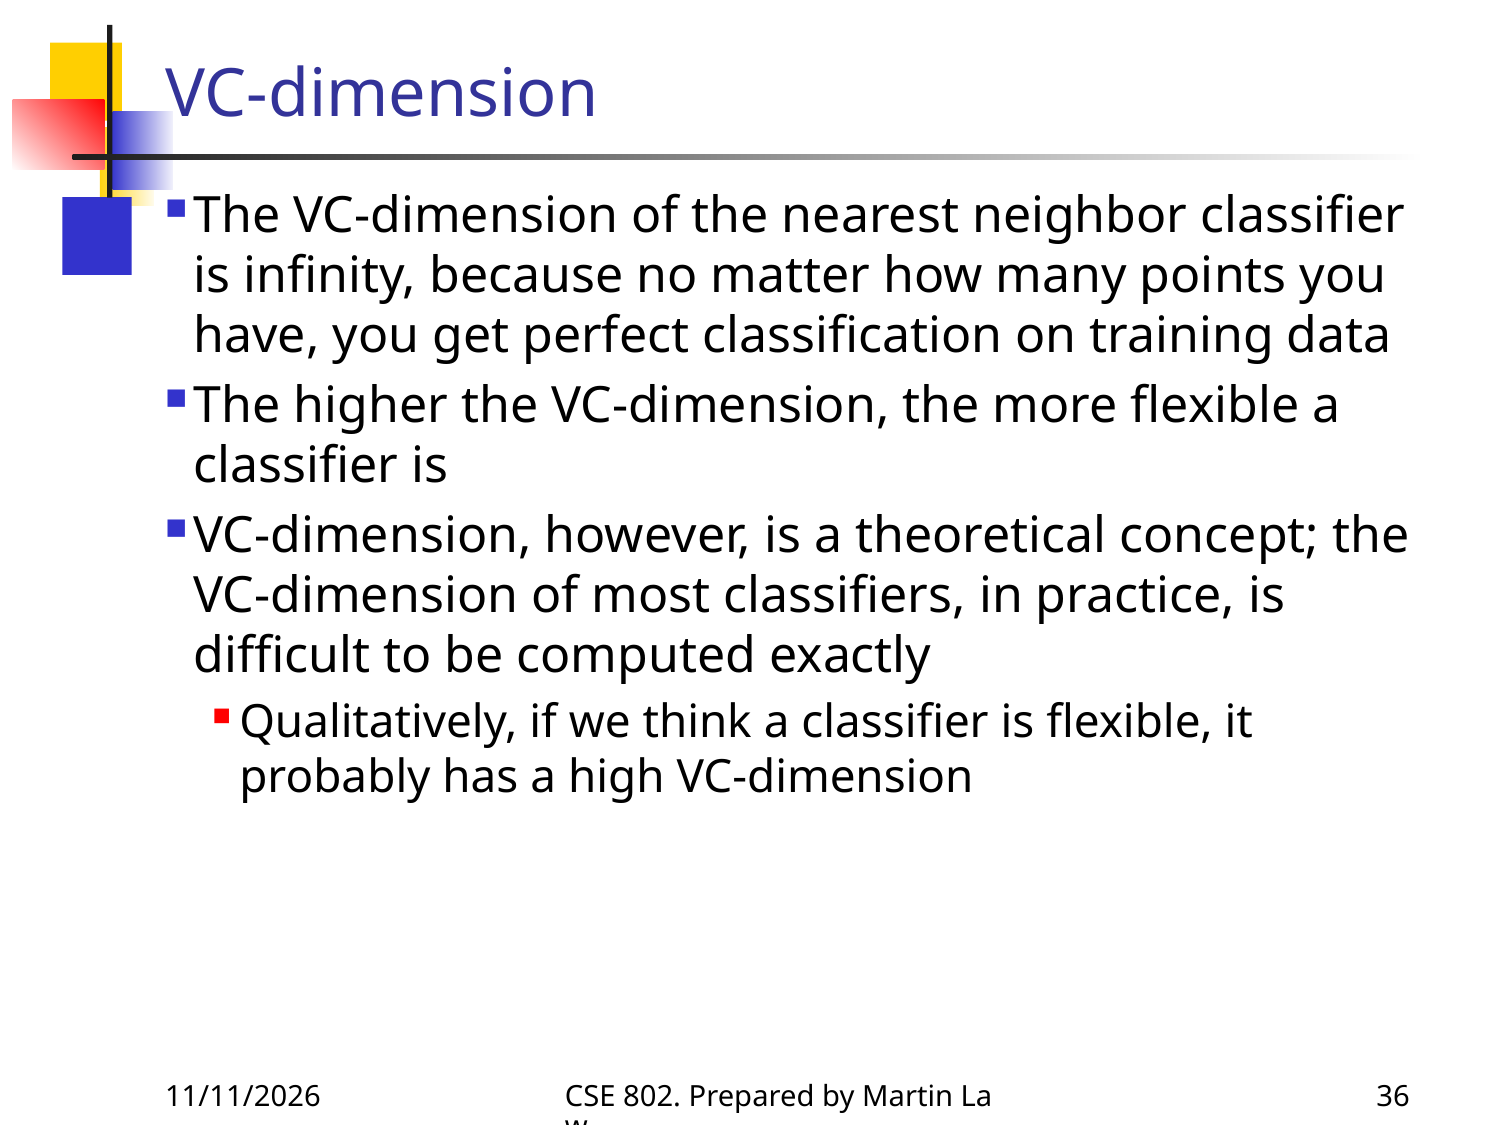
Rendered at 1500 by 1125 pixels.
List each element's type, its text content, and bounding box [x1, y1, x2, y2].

slide_number 36 [1112, 1074, 1426, 1125]
footer CSE 802. Prepared by Martin Law [549, 1074, 1026, 1125]
title VC-dimension [149, 12, 1468, 138]
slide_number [149, 1074, 463, 1125]
list The VC-dimension of the nearest neighbor classifier is infinity, because no matter how many points you have, you get perfect classification on training data The higher the VC-dimension, the more flexible a classifier is VC-dimension, however, is a theoretical concept; the VC-dimension of most classifiers, in practice, is difficult to be computed exactly Qualitatively, if we think a classifier is flexible, it probably has a high VC-dimension [149, 174, 1470, 1051]
